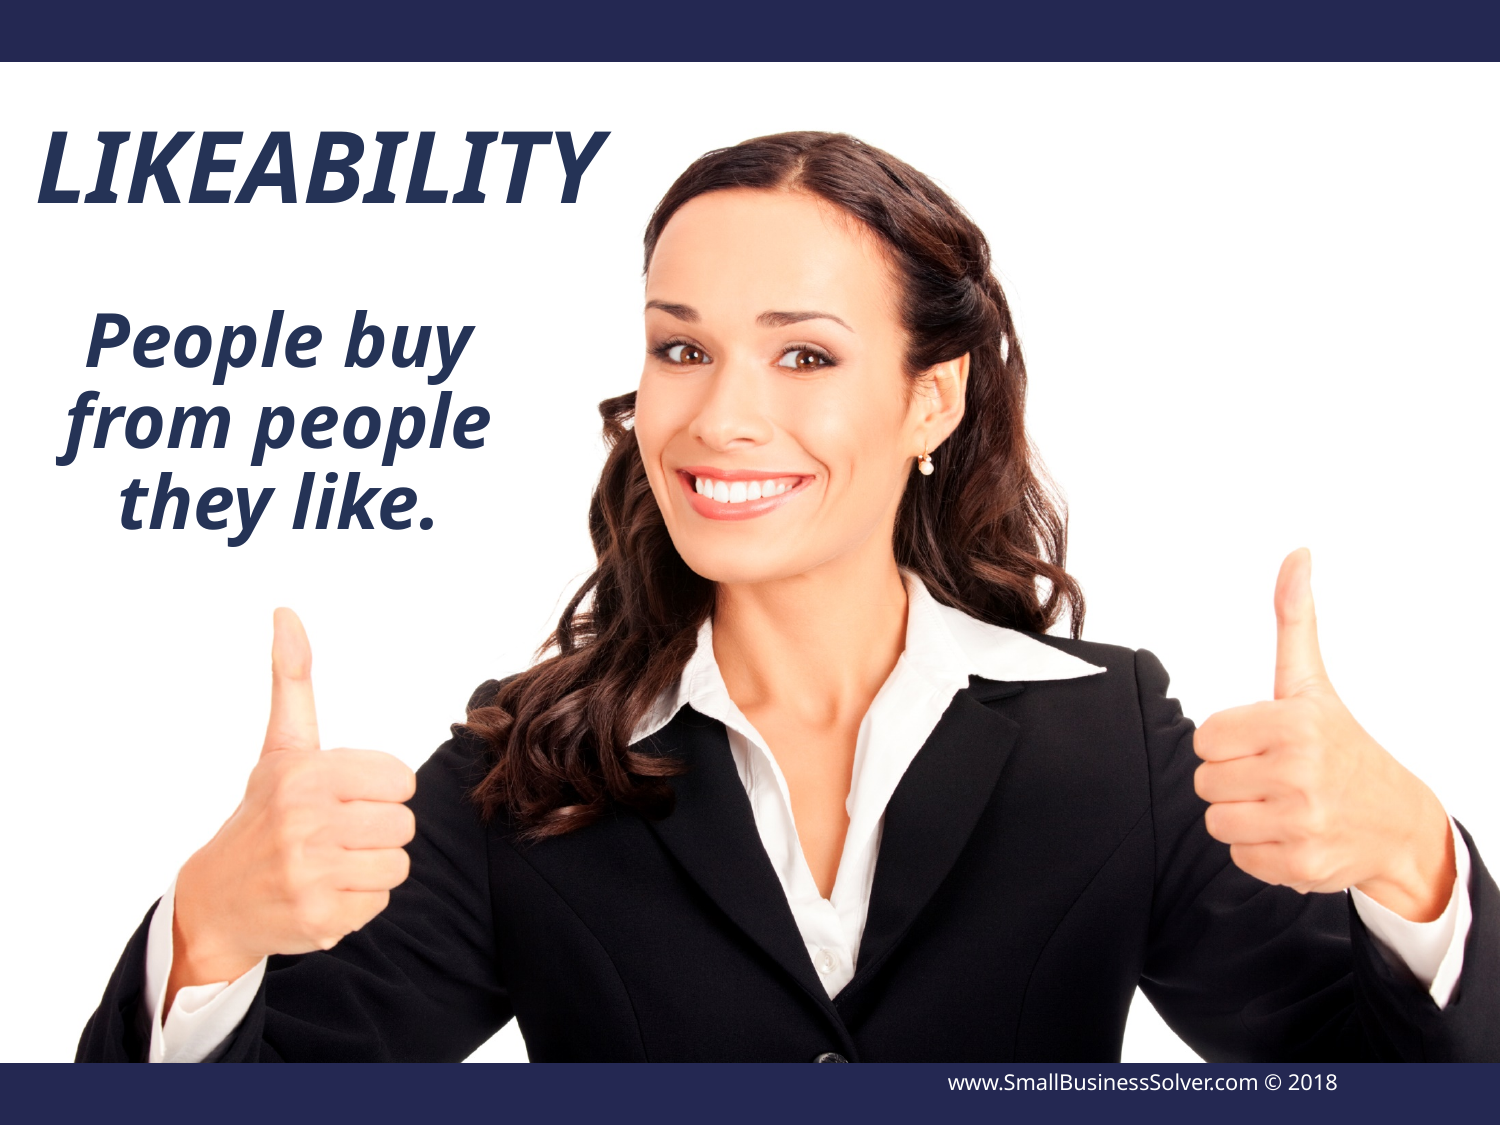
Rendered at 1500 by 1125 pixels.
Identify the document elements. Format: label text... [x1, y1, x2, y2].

footer www.SmallBusinessSolver.com © 2018 [687, 1071, 1354, 1114]
picture [0, 62, 1500, 1063]
title Likeability [20, 54, 1480, 58]
